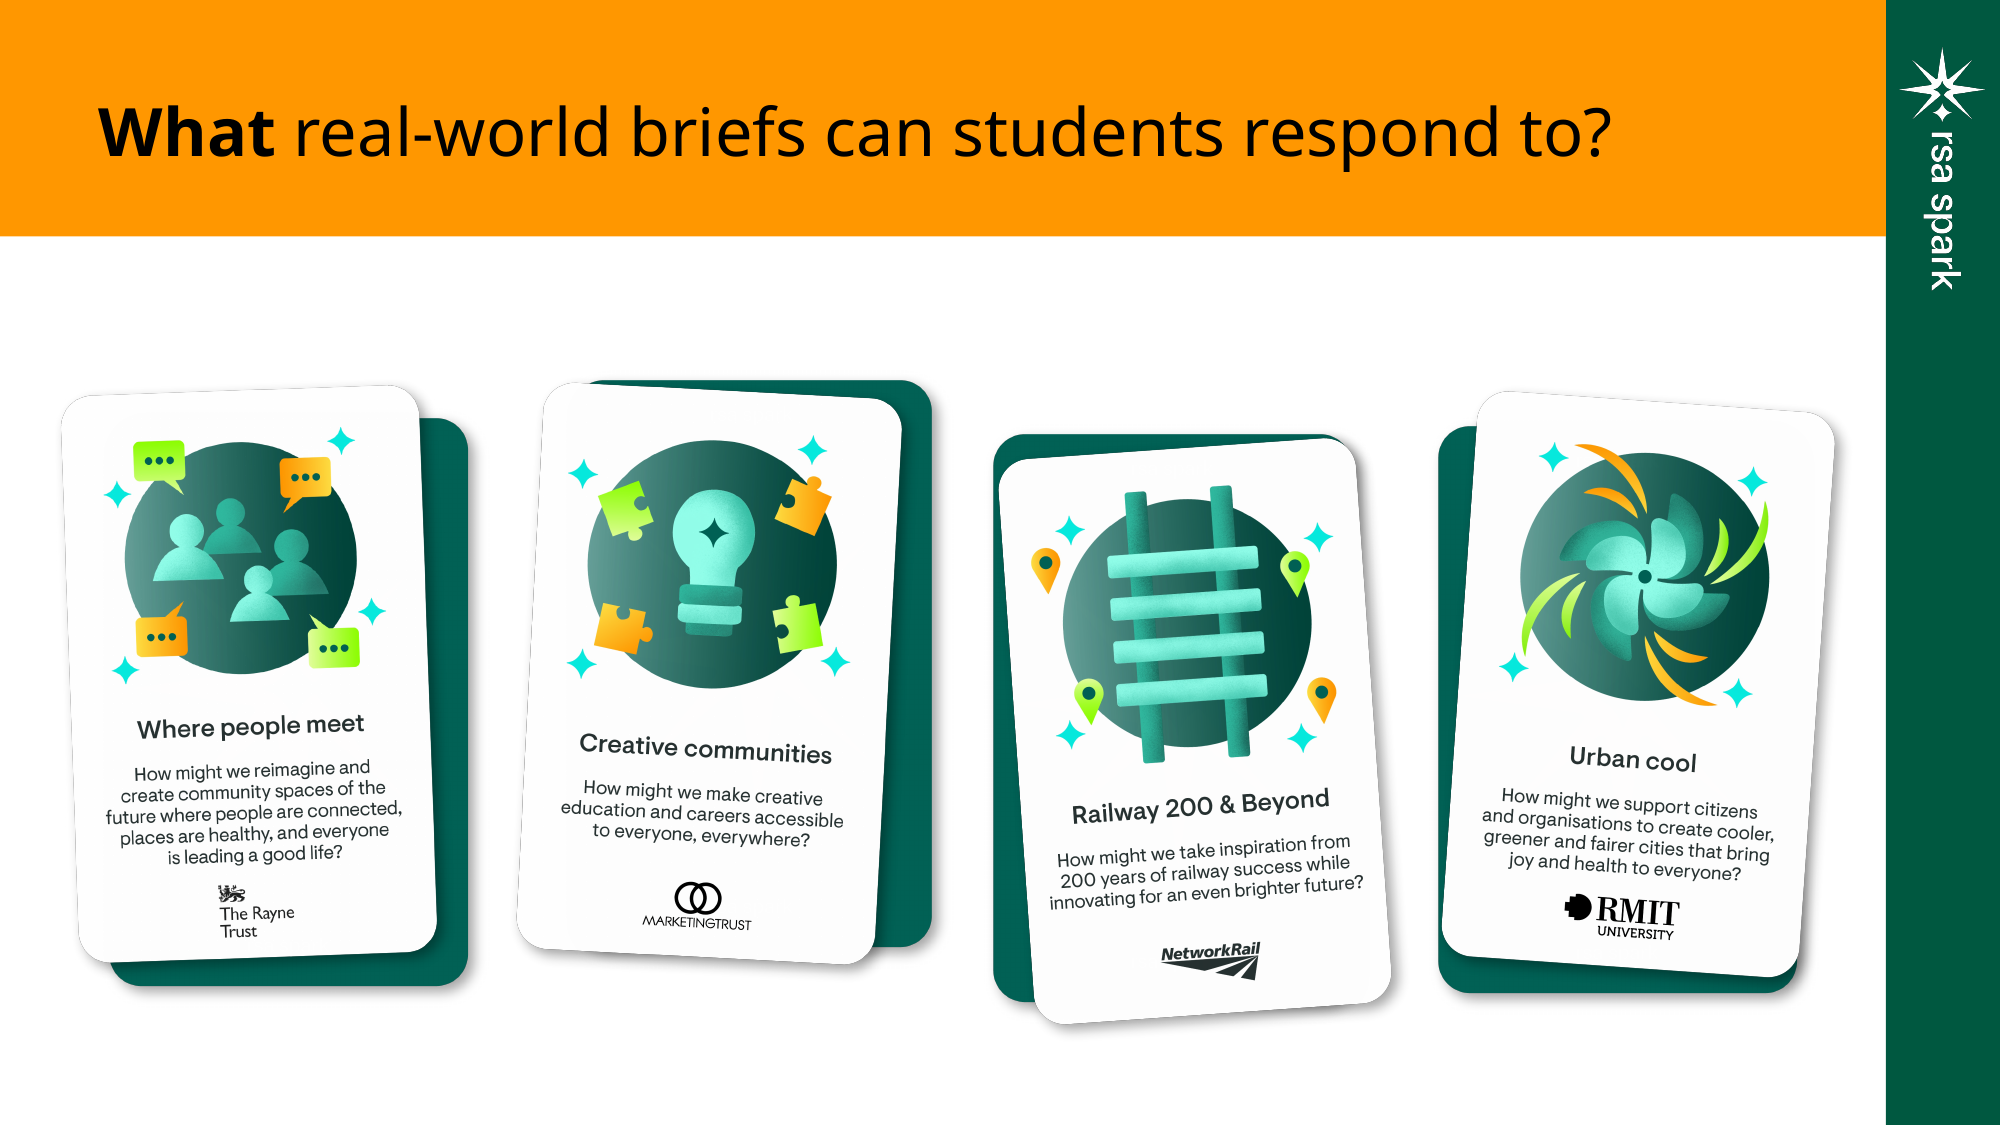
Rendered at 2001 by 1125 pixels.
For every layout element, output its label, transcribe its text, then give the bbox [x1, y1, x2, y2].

picture [48, 373, 492, 1010]
text_box What real-world briefs can students respond to? [98, 89, 1639, 169]
text_box [0, 0, 1887, 237]
picture [1880, 28, 2001, 330]
picture [981, 422, 1419, 1050]
picture [502, 368, 956, 991]
picture [1426, 378, 1862, 1017]
